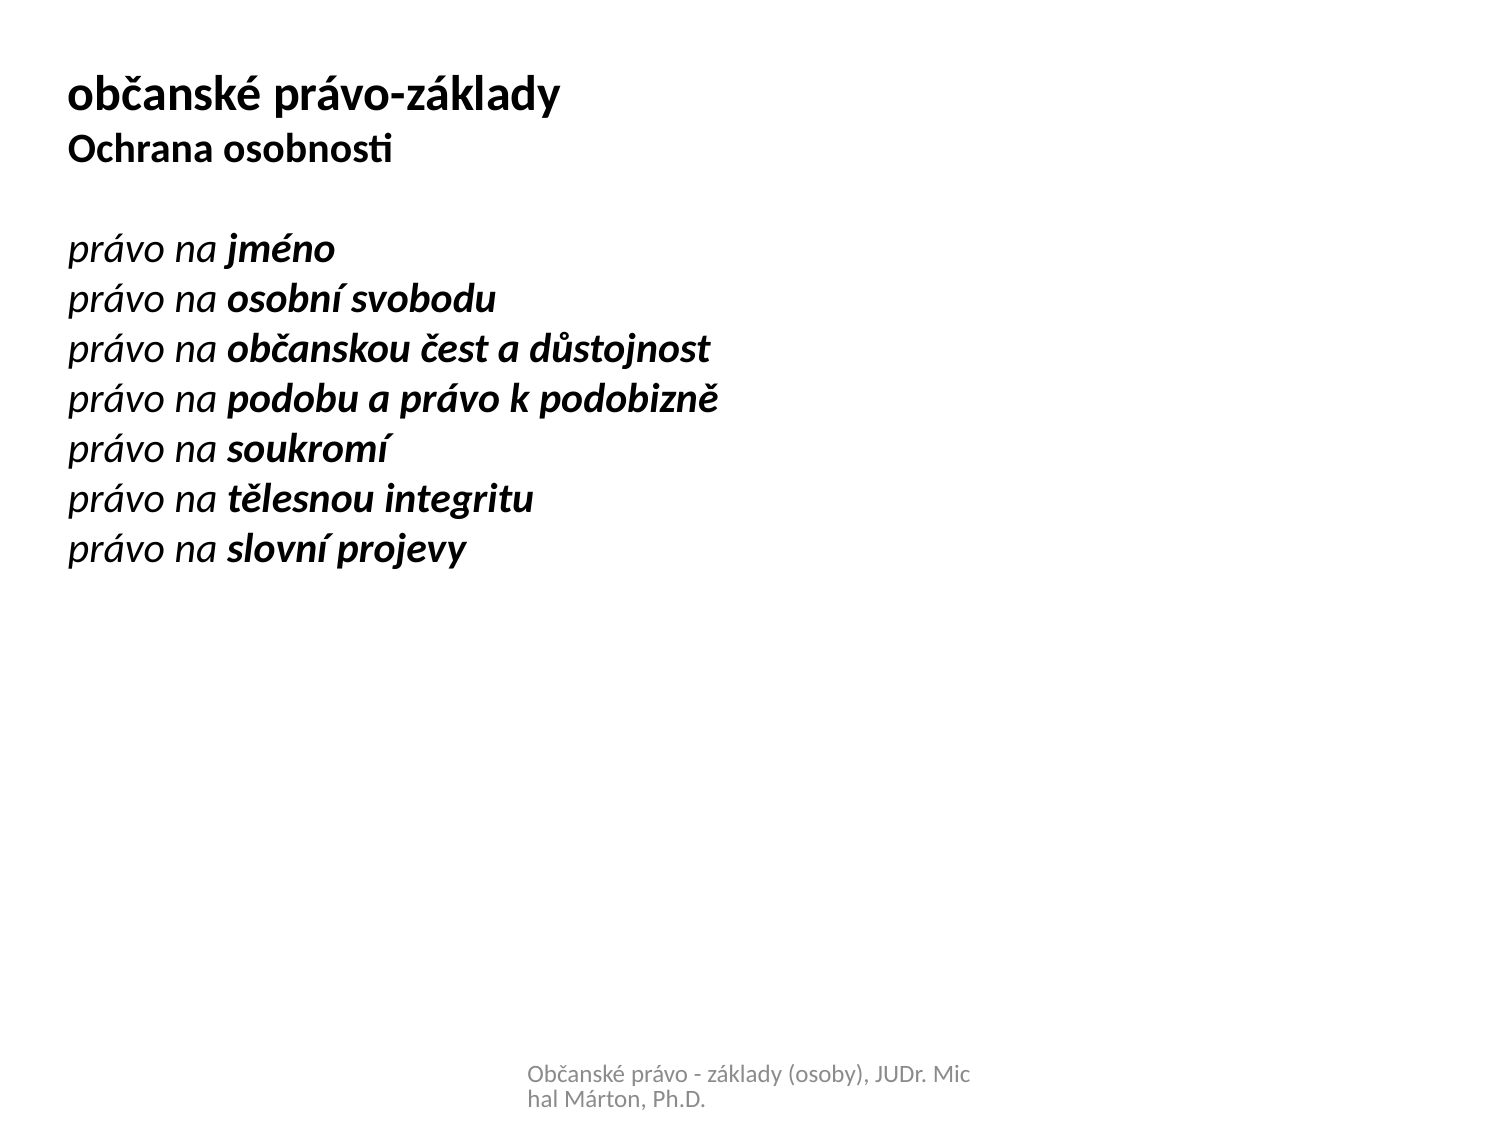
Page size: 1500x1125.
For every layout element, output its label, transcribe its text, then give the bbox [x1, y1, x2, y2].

footer Občanské právo - základy (osoby), JUDr. Michal Márton, Ph.D. [512, 1042, 988, 1103]
text_box občanské právo-základy Ochrana osobnosti právo na jméno právo na osobní svobodu právo na občanskou čest a důstojnost právo na podobu a právo k podobizně právo na soukromí právo na tělesnou integritu právo na slovní projevy [53, 0, 1400, 869]
